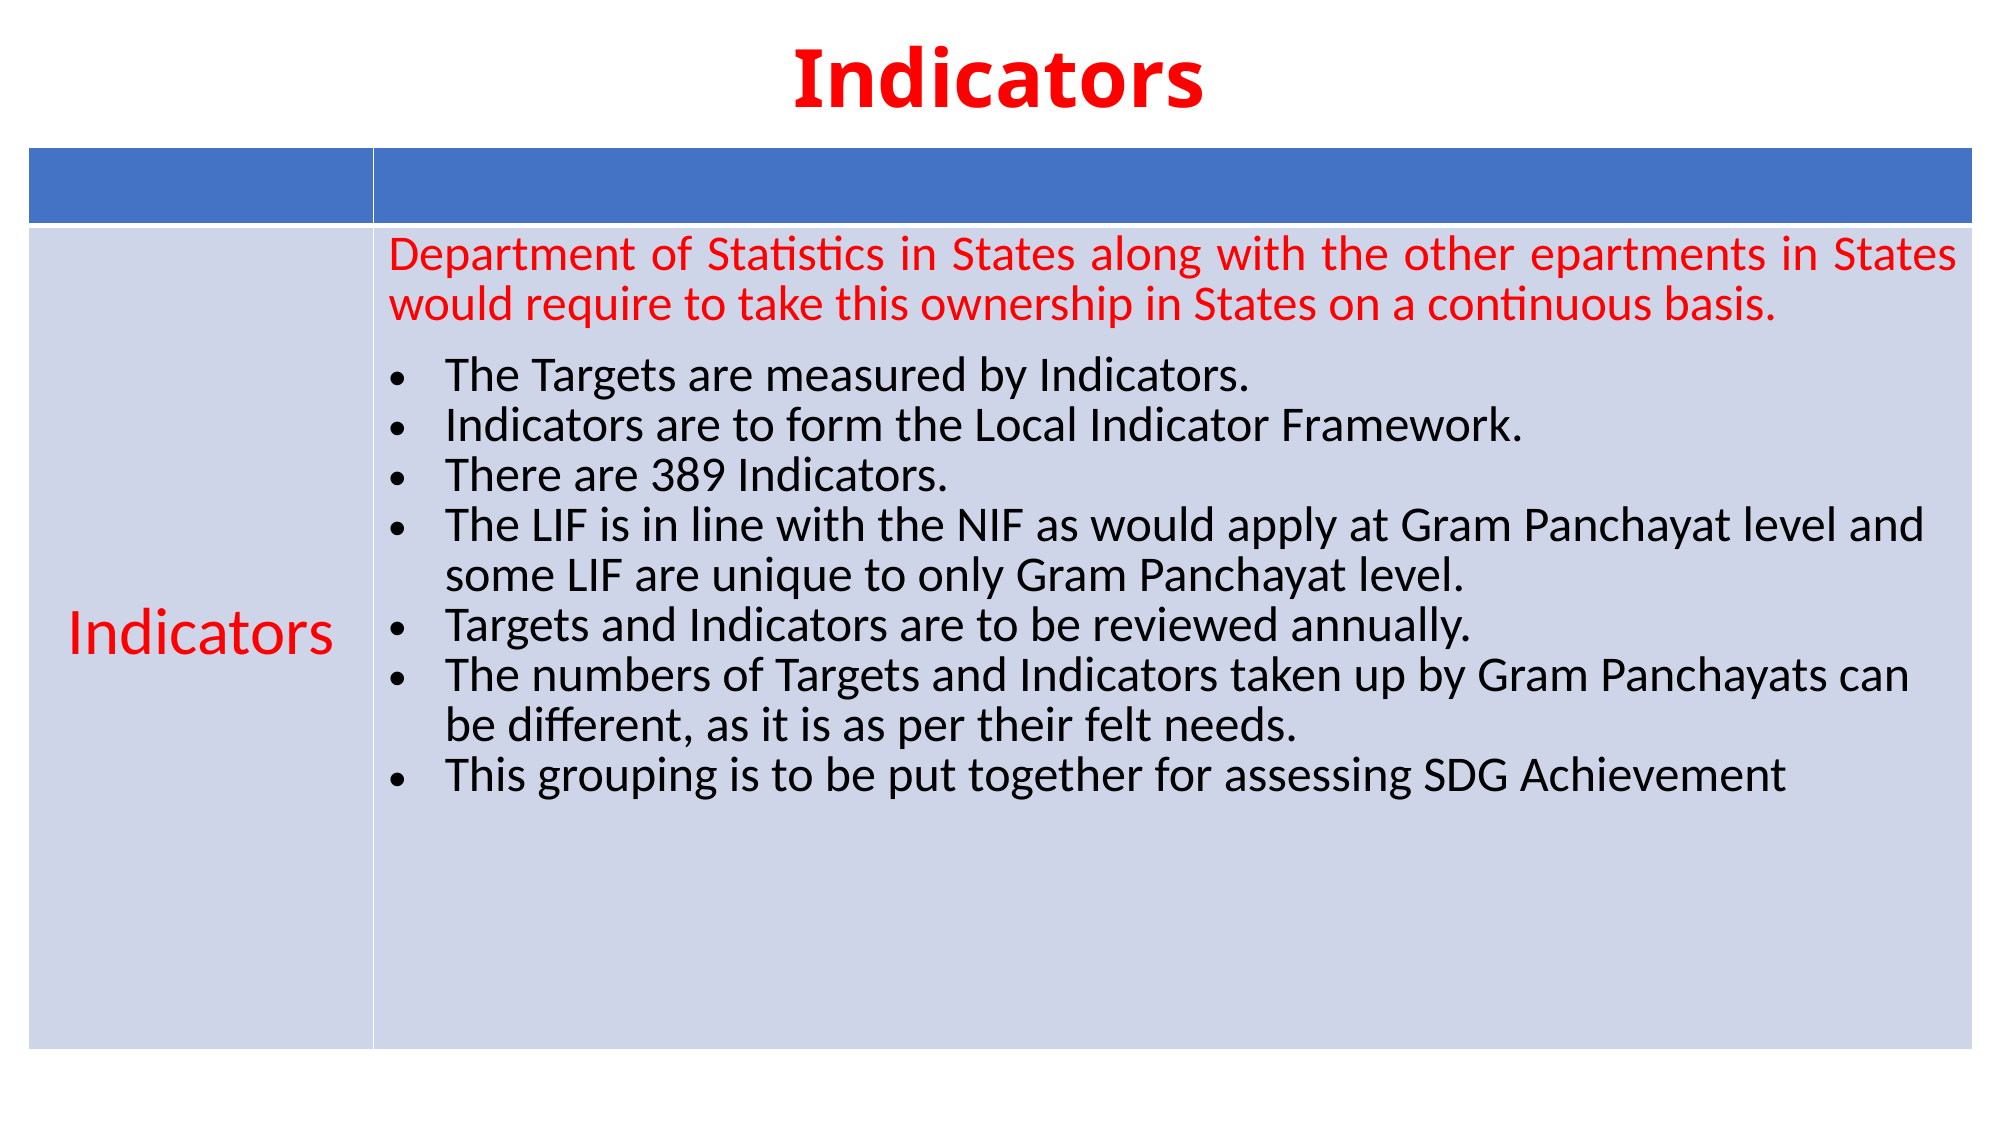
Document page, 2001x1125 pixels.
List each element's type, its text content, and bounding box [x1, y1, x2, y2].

table_header [374, 148, 1972, 223]
table_cell Indicators [29, 228, 373, 1049]
table_header [29, 148, 373, 223]
table_cell Department of Statistics in States along with the other epartments in States would require to take this ownership in States on a continuous basis. The Targets are measured by Indicators. Indicators are to form the Local Indicator Framework. There are 389 Indicators. The LIF is in line with the NIF as would apply at Gram Panchayat level and some LIF are unique to only Gram Panchayat level. Targets and Indicators are to be reviewed annually. The numbers of Targets and Indicators taken up by Gram Panchayats can be different, as it is as per their felt needs. This grouping is to be put together for assessing SDG Achievement [374, 228, 1972, 1049]
title Indicators [137, 29, 1863, 133]
